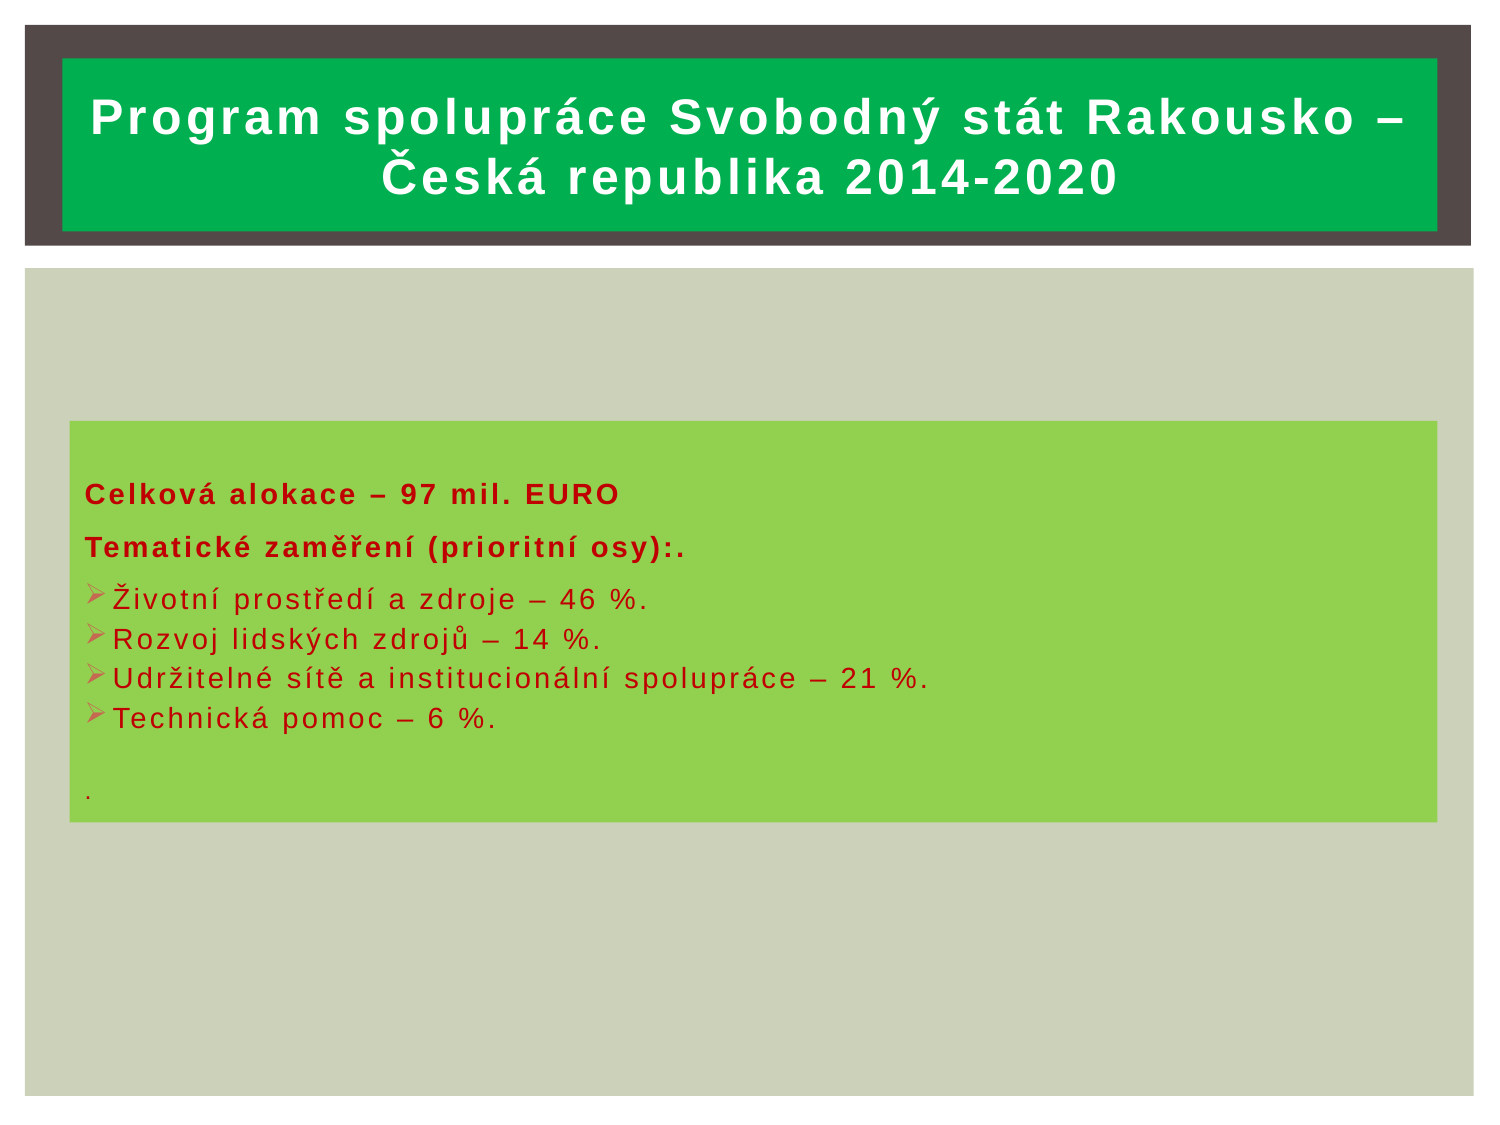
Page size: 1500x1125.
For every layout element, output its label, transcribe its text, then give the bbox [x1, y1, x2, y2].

list Celková alokace – 97 mil. EURO Tematické zaměření (prioritní osy):. Životní prostředí a zdroje – 46 %. Rozvoj lidských zdrojů – 14 %. Udržitelné sítě a institucionální spolupráce – 21 %. Technická pomoc – 6 %. . [69, 420, 1438, 823]
title Program spolupráce Svobodný stát Rakousko – Česká republika 2014-2020 [62, 58, 1438, 232]
